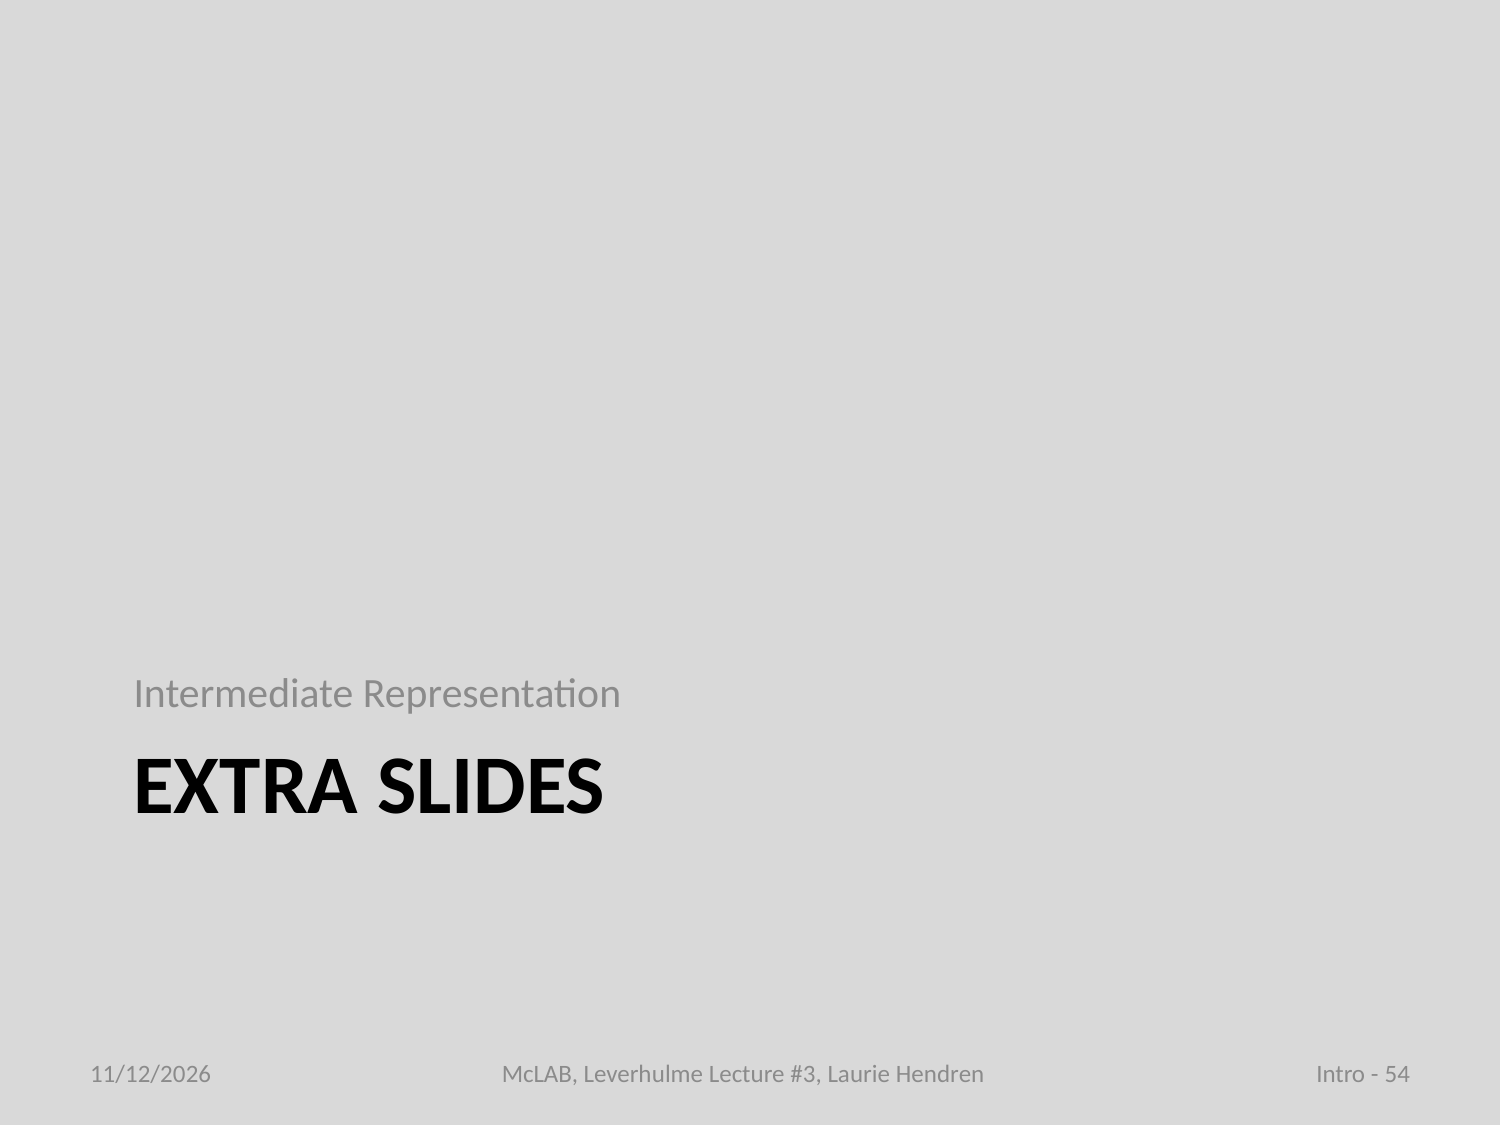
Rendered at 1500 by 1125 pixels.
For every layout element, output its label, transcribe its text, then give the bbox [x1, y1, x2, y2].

slide_number 54 [1262, 1042, 1425, 1103]
list Intermediate Representation [118, 476, 1394, 723]
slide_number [75, 1042, 263, 1103]
footer McLAB, Leverhulme Lecture #3, Laurie Hendren [337, 1042, 1150, 1103]
title Extra Slides [118, 723, 1394, 947]
